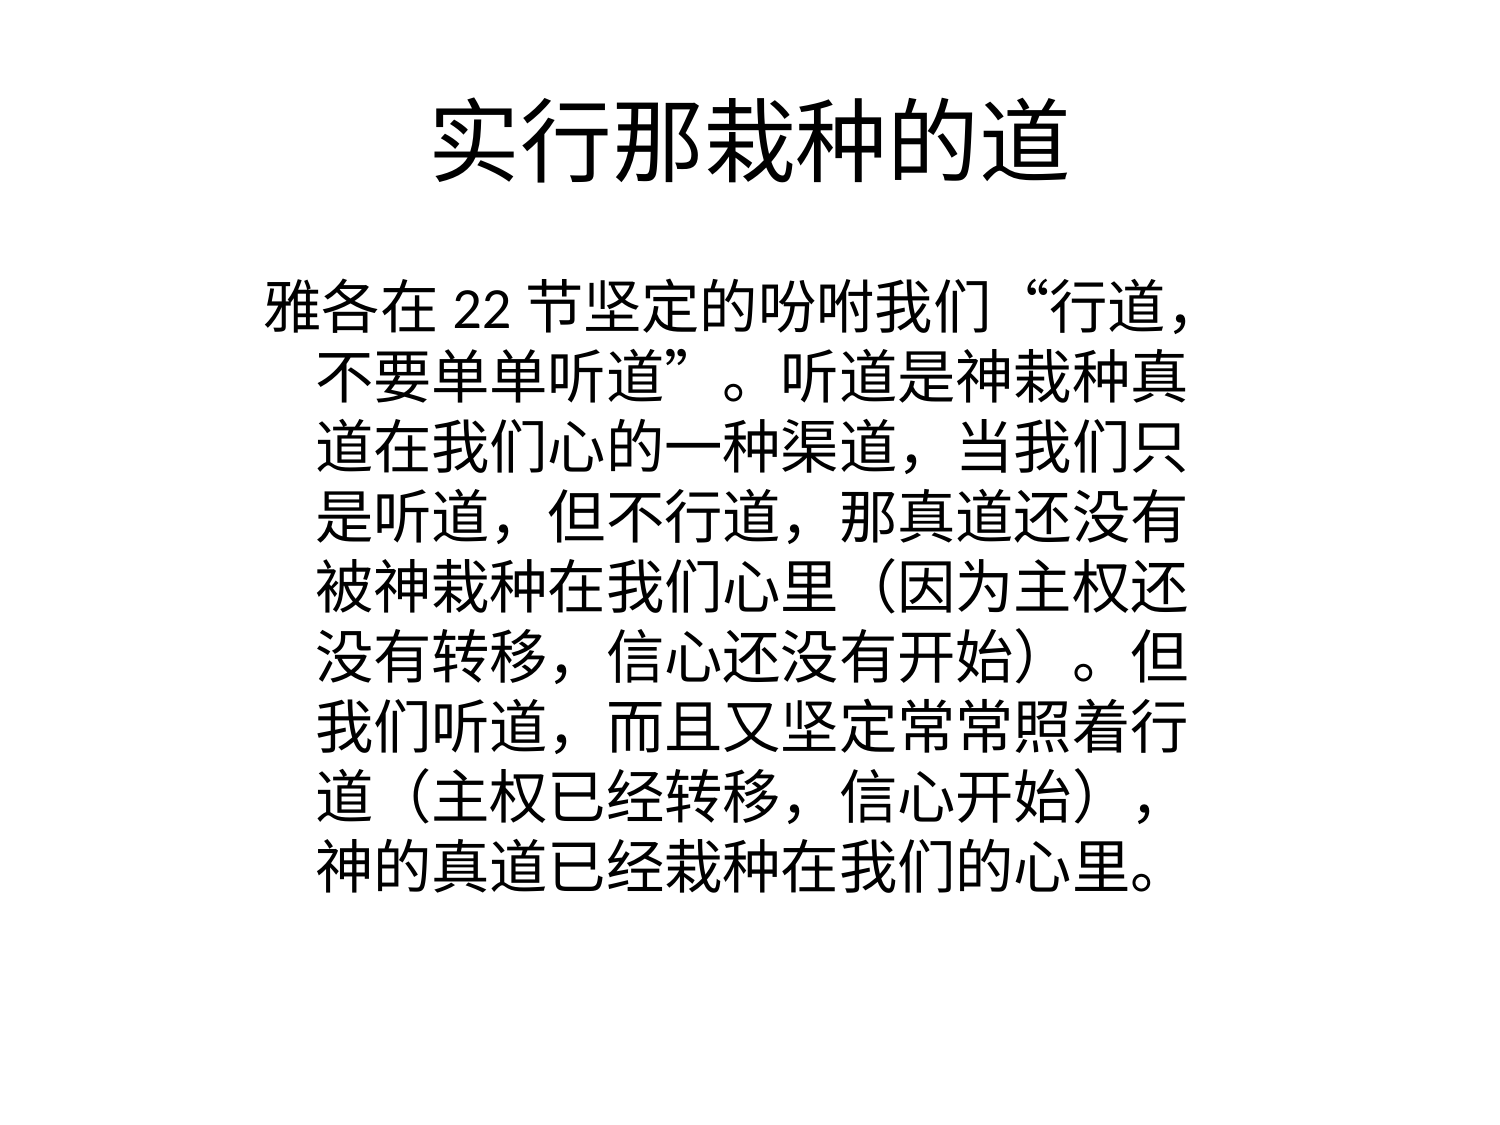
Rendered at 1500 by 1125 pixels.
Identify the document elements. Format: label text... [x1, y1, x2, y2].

list 雅各在22节坚定的吩咐我们“行道，不要单单听道”。听道是神栽种真道在我们心的一种渠道，当我们只是听道，但不行道，那真道还没有被神栽种在我们心里（因为主权还没有转移，信心还没有开始）。但我们听道，而且又坚定常常照着行道（主权已经转移，信心开始），神的真道已经栽种在我们的心里。 [243, 262, 1257, 1005]
title 实行那栽种的道 [243, 45, 1257, 233]
